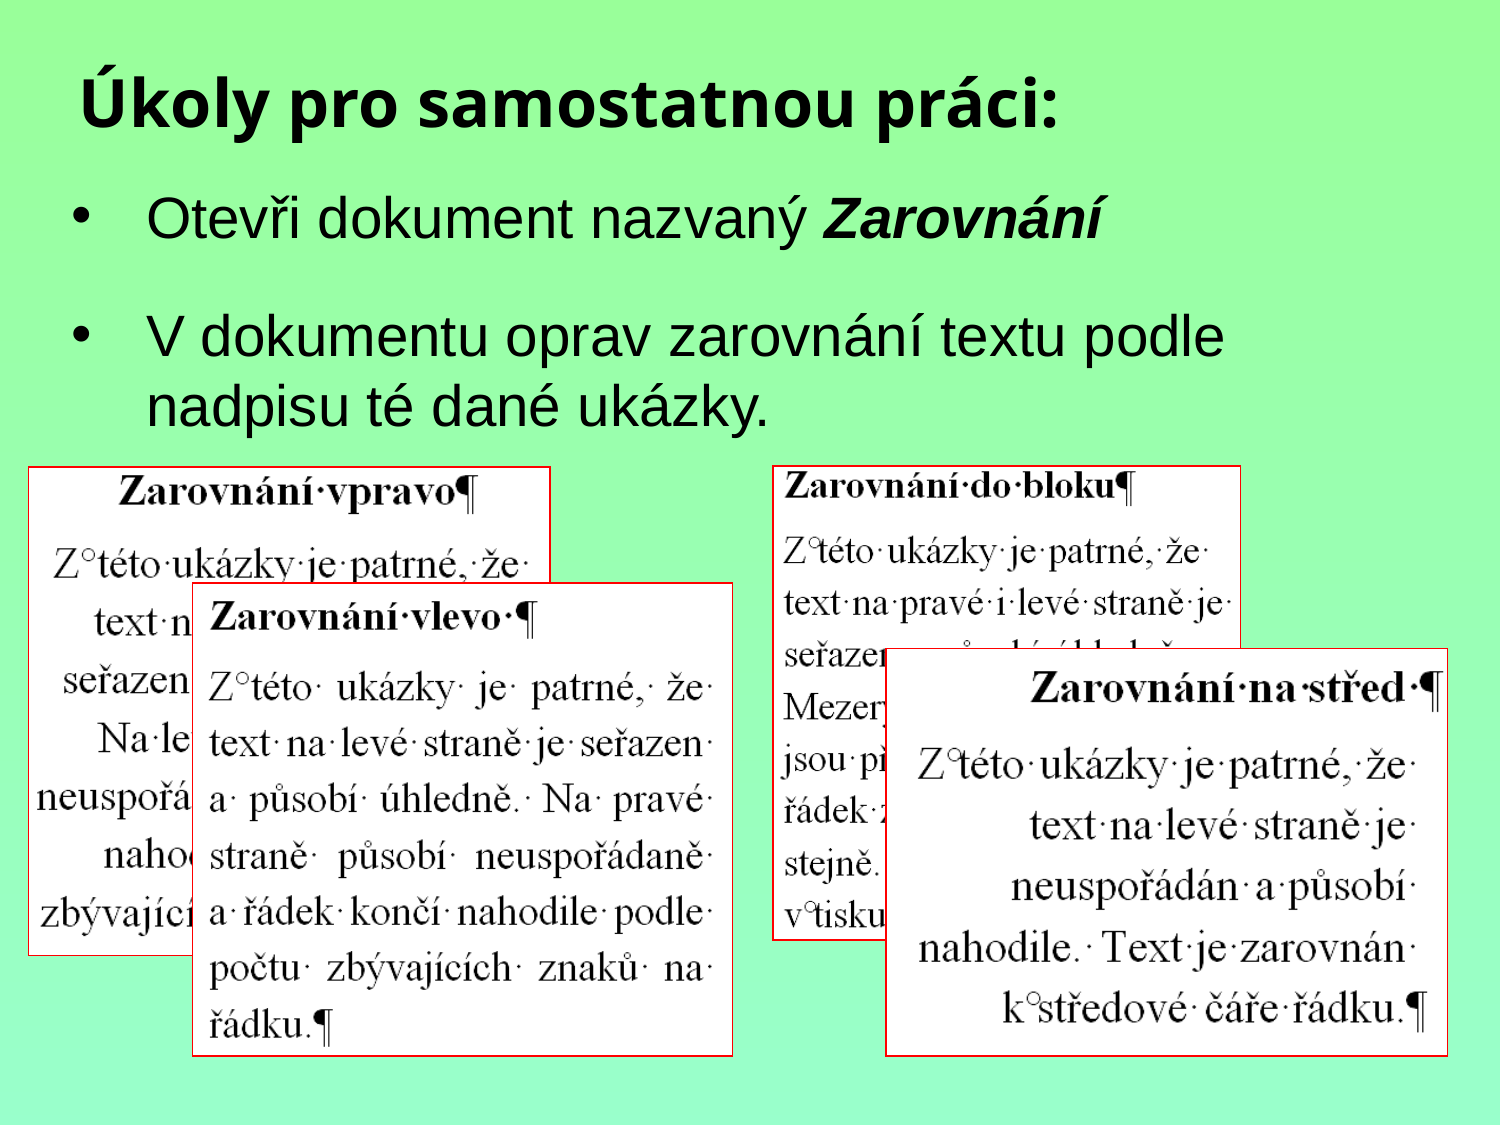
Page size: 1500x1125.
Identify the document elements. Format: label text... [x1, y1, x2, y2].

picture [29, 467, 732, 1056]
text_box Úkoly pro samostatnou práci: [64, 30, 1352, 149]
text_box Otevři dokument nazvaný Zarovnání [56, 172, 1409, 290]
text_box V dokumentu oprav zarovnání textu podle nadpisu té dané ukázky. [56, 290, 1447, 446]
picture [773, 466, 1448, 1056]
